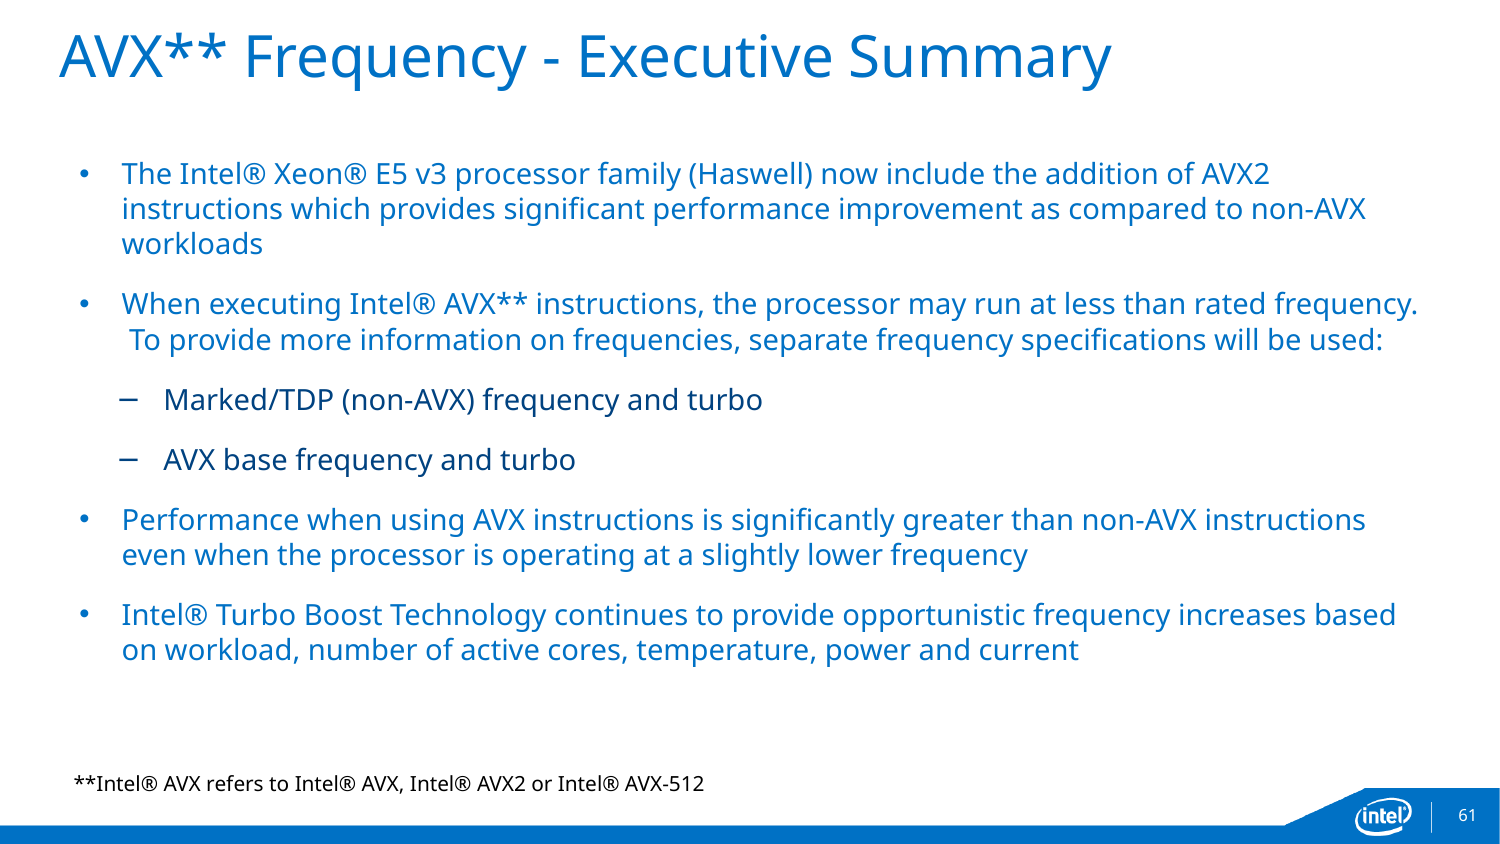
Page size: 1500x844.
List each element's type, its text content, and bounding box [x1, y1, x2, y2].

text_box **Intel® AVX refers to Intel® AVX, Intel® AVX2 or Intel® AVX-512 [62, 765, 1437, 802]
picture [0, 788, 1500, 844]
slide_number 61 [1127, 794, 1478, 840]
title AVX** Frequency - Executive Summary [59, 19, 1440, 133]
list The Intel® Xeon® E5 v3 processor family (Haswell) now include the addition of AVX2 instructions which provides significant performance improvement as compared to non-AVX workloads When executing Intel® AVX** instructions, the processor may run at less than rated frequency. To provide more information on frequencies, separate frequency specifications will be used: Marked/TDP (non-AVX) frequency and turbo AVX base frequency and turbo Performance when using AVX instructions is significantly greater than non-AVX instructions even when the processor is operating at a slightly lower frequency Intel® Turbo Boost Technology continues to provide opportunistic frequency increases based on workload, number of active cores, temperature, power and current [79, 155, 1420, 701]
